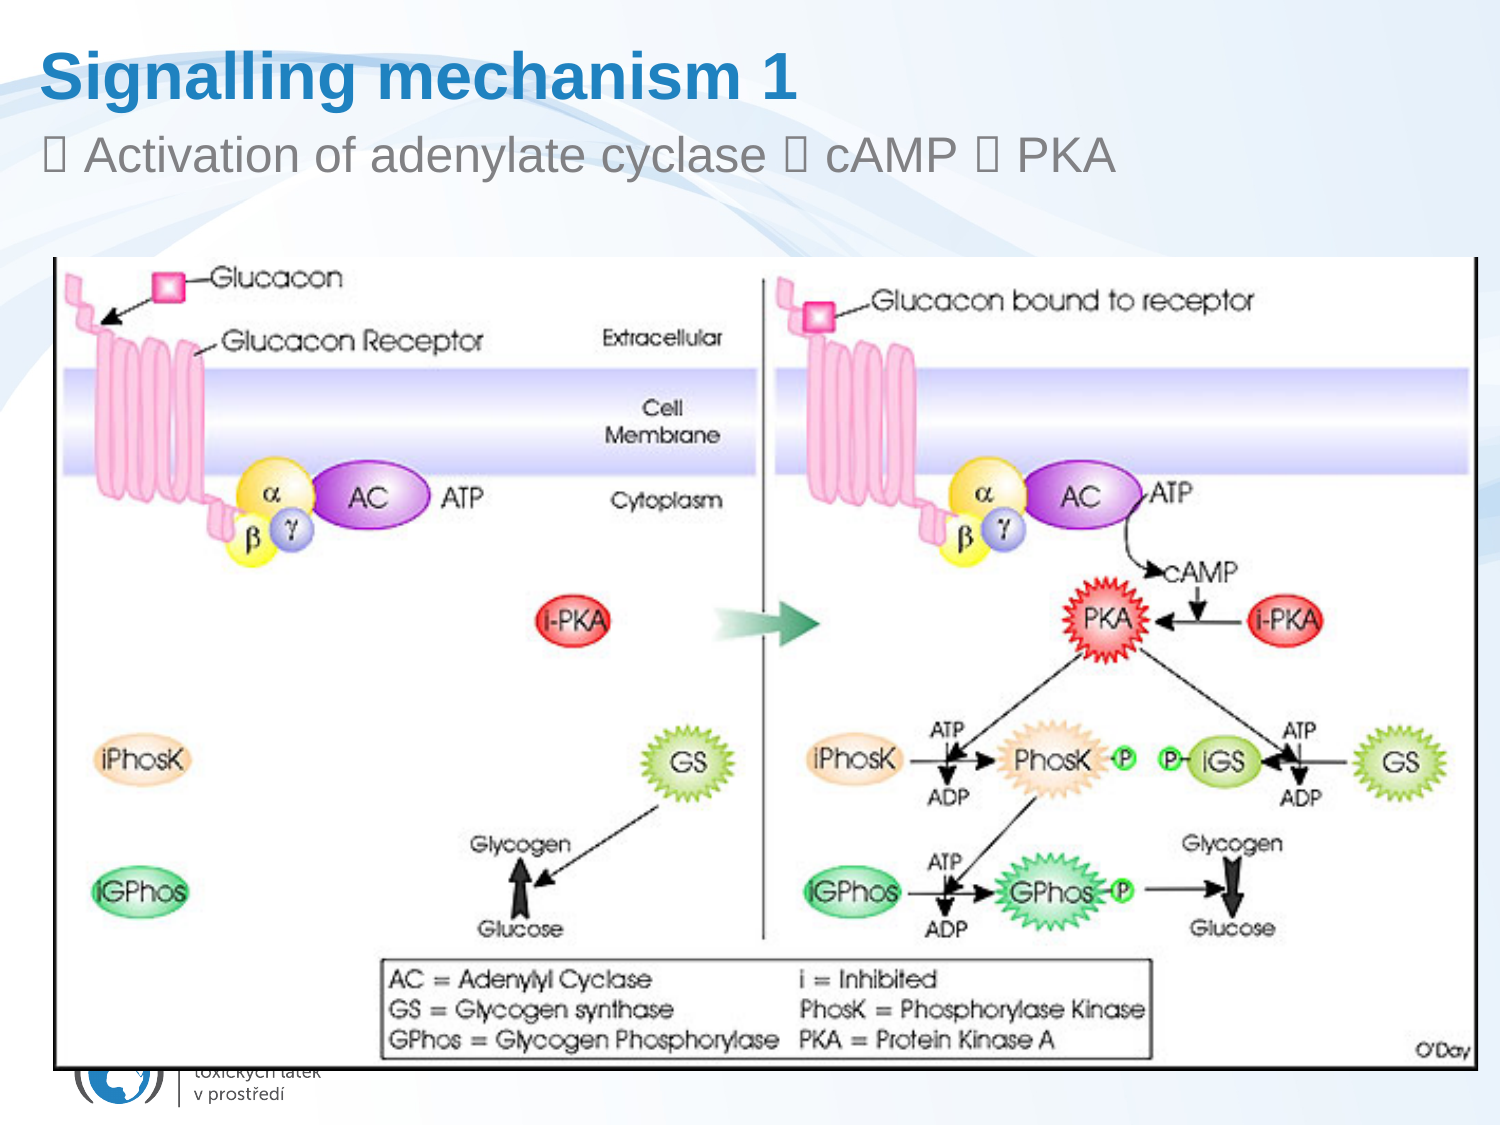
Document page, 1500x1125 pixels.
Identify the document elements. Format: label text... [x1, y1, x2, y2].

picture [0, 0, 1500, 1125]
list Signalling mechanism 1  Activation of adenylate cyclase  cAMP  PKA [24, 24, 1476, 913]
